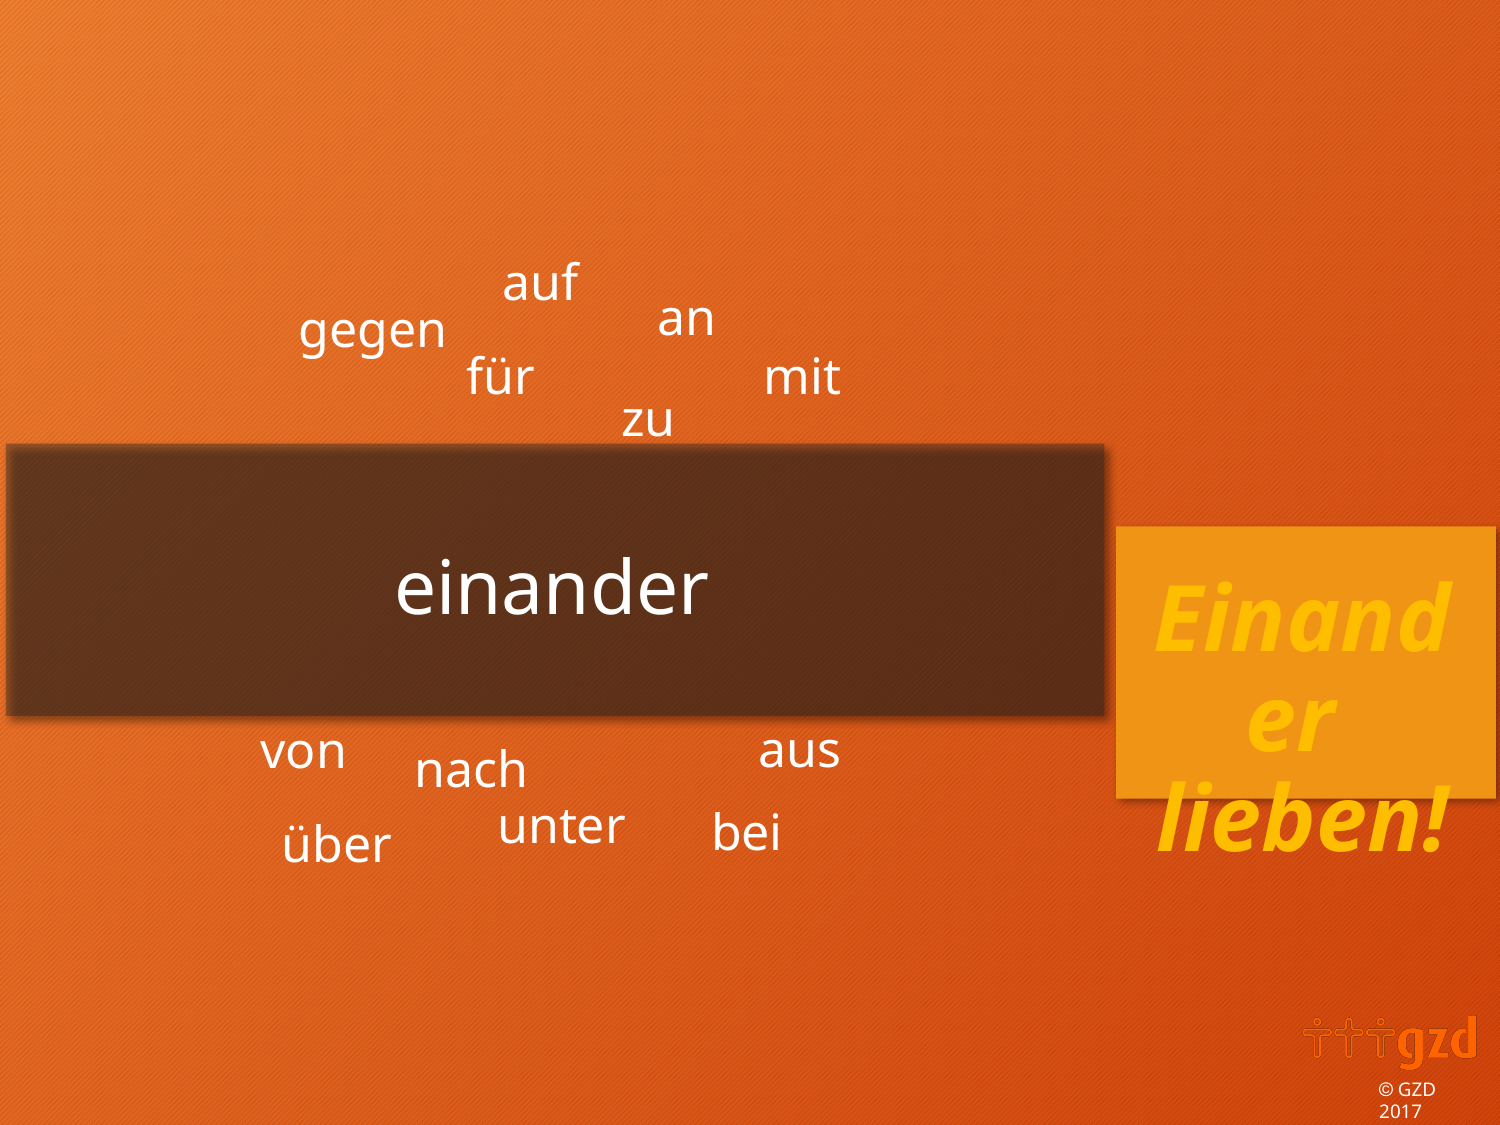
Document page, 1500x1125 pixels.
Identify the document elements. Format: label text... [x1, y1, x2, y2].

text_box mit [748, 337, 856, 412]
text_box einander [379, 532, 725, 637]
text_box gegen [283, 289, 463, 365]
text_box von [245, 711, 362, 786]
text_box an [642, 278, 731, 353]
text_box nach [399, 729, 544, 805]
text_box aus [743, 710, 857, 786]
text_box über [266, 805, 408, 881]
text_box bei [696, 793, 798, 868]
text_box für [451, 337, 550, 412]
picture [1302, 1015, 1477, 1071]
text_box unter [482, 786, 641, 861]
text_box auf [487, 242, 594, 318]
text_box zu [606, 379, 691, 454]
